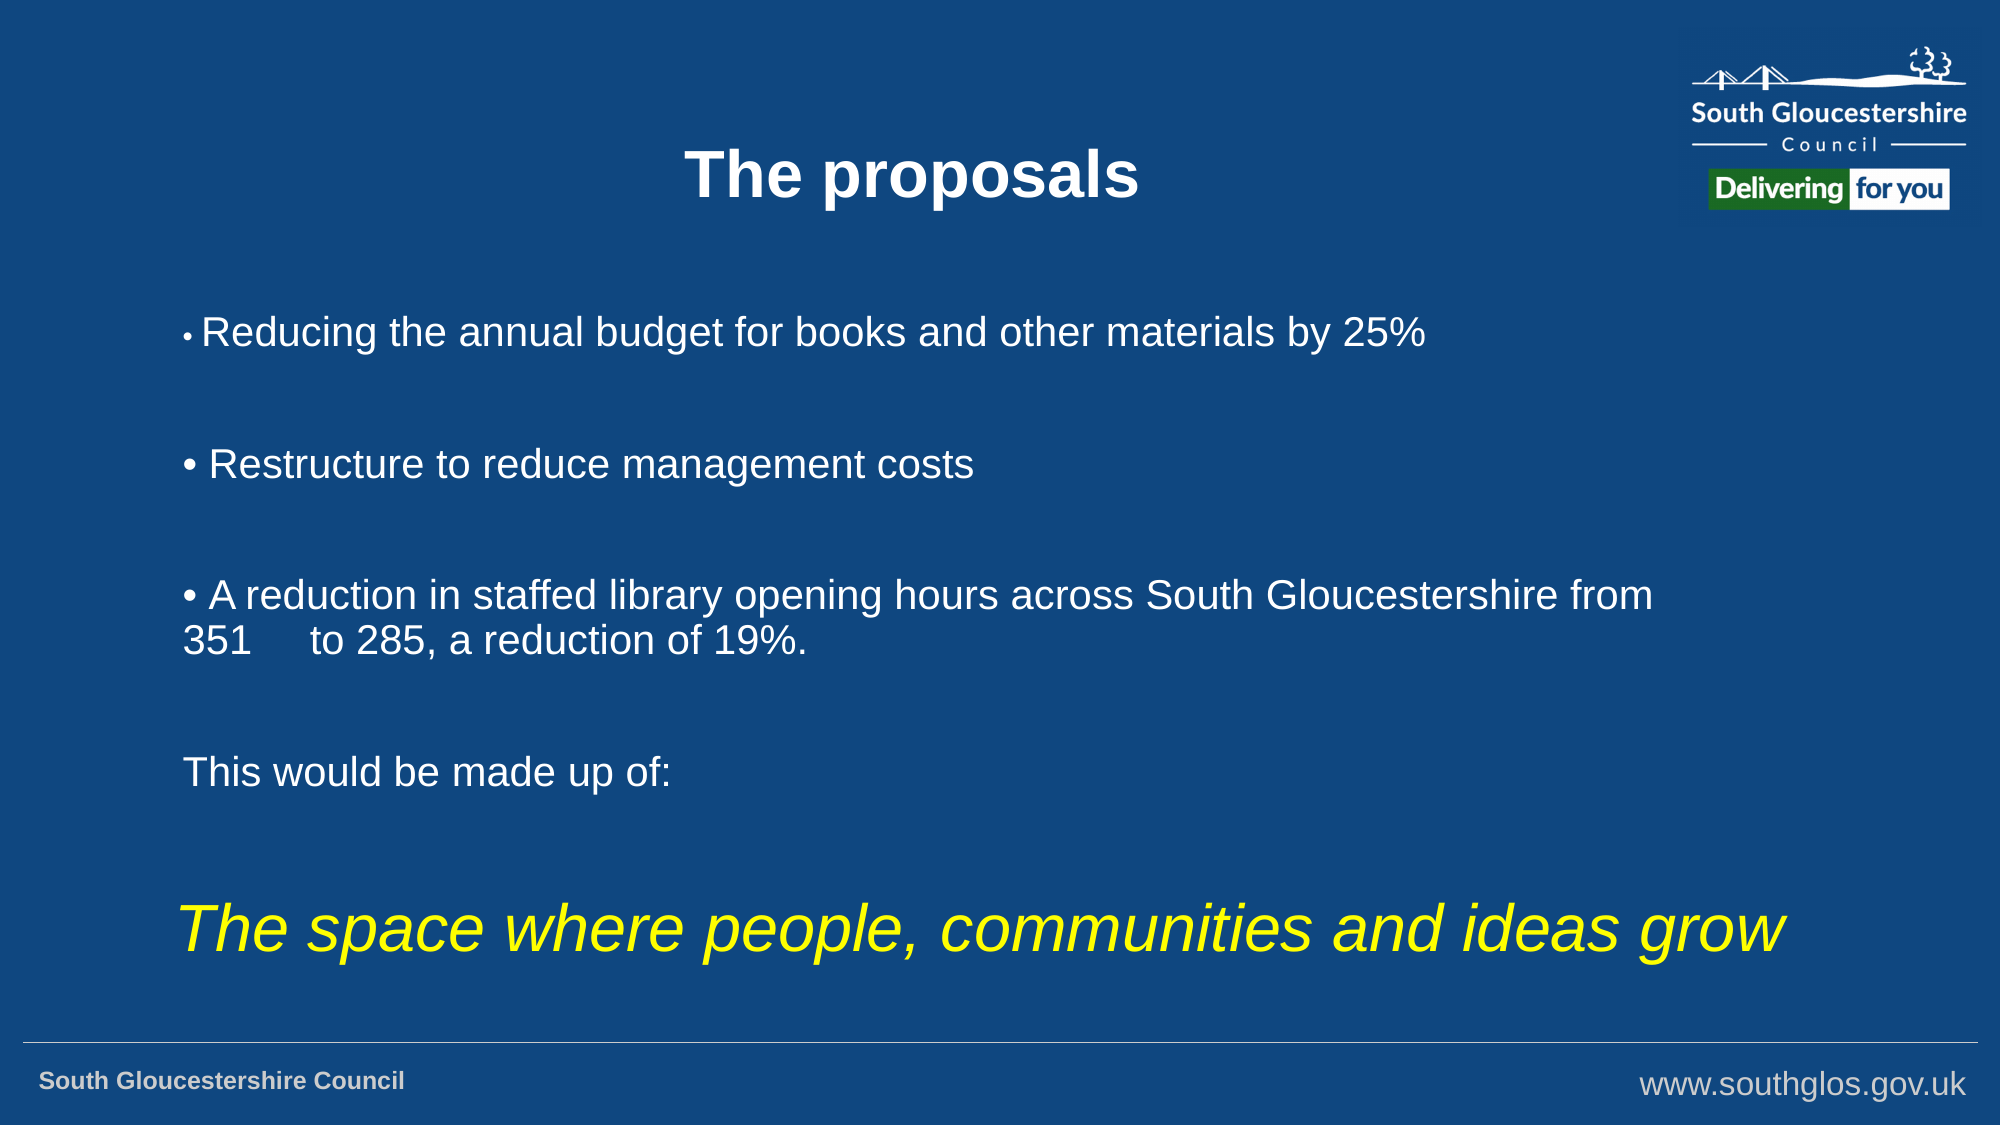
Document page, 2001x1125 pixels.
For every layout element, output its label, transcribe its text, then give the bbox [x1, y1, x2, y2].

title The proposals [124, 0, 1702, 299]
subtitle • Reducing the annual budget for books and other materials by 25% • Restructure to reduce management costs • A reduction in staffed library opening hours across South Gloucestershire from 351 to 285, a reduction of 19%. This would be made up of: [167, 303, 1745, 877]
text_box The space where people, communities and ideas grow [160, 877, 2000, 972]
picture [1702, 27, 1982, 227]
footer South Gloucestershire Council [23, 1054, 699, 1106]
